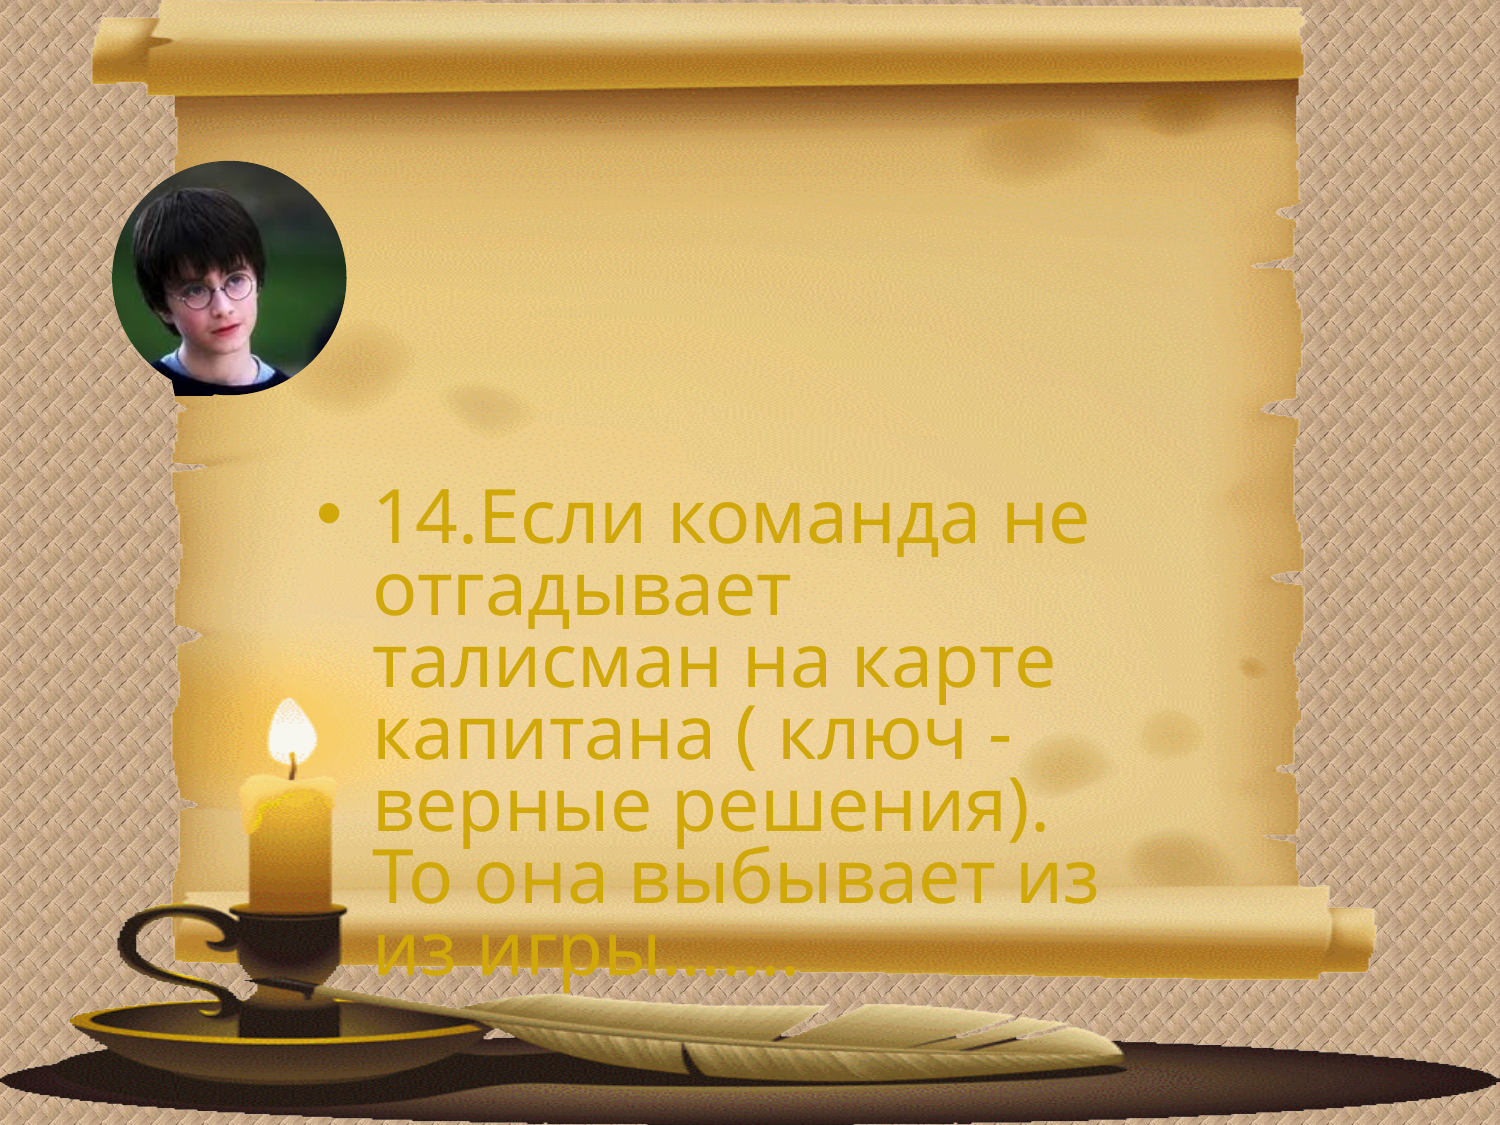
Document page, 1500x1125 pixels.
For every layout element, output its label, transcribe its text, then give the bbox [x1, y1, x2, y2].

list 14.Если команда не отгадывает талисман на карте капитана ( ключ - верные решения). То она выбывает из из игры……. [301, 302, 1164, 1125]
picture [0, 0, 1500, 1125]
